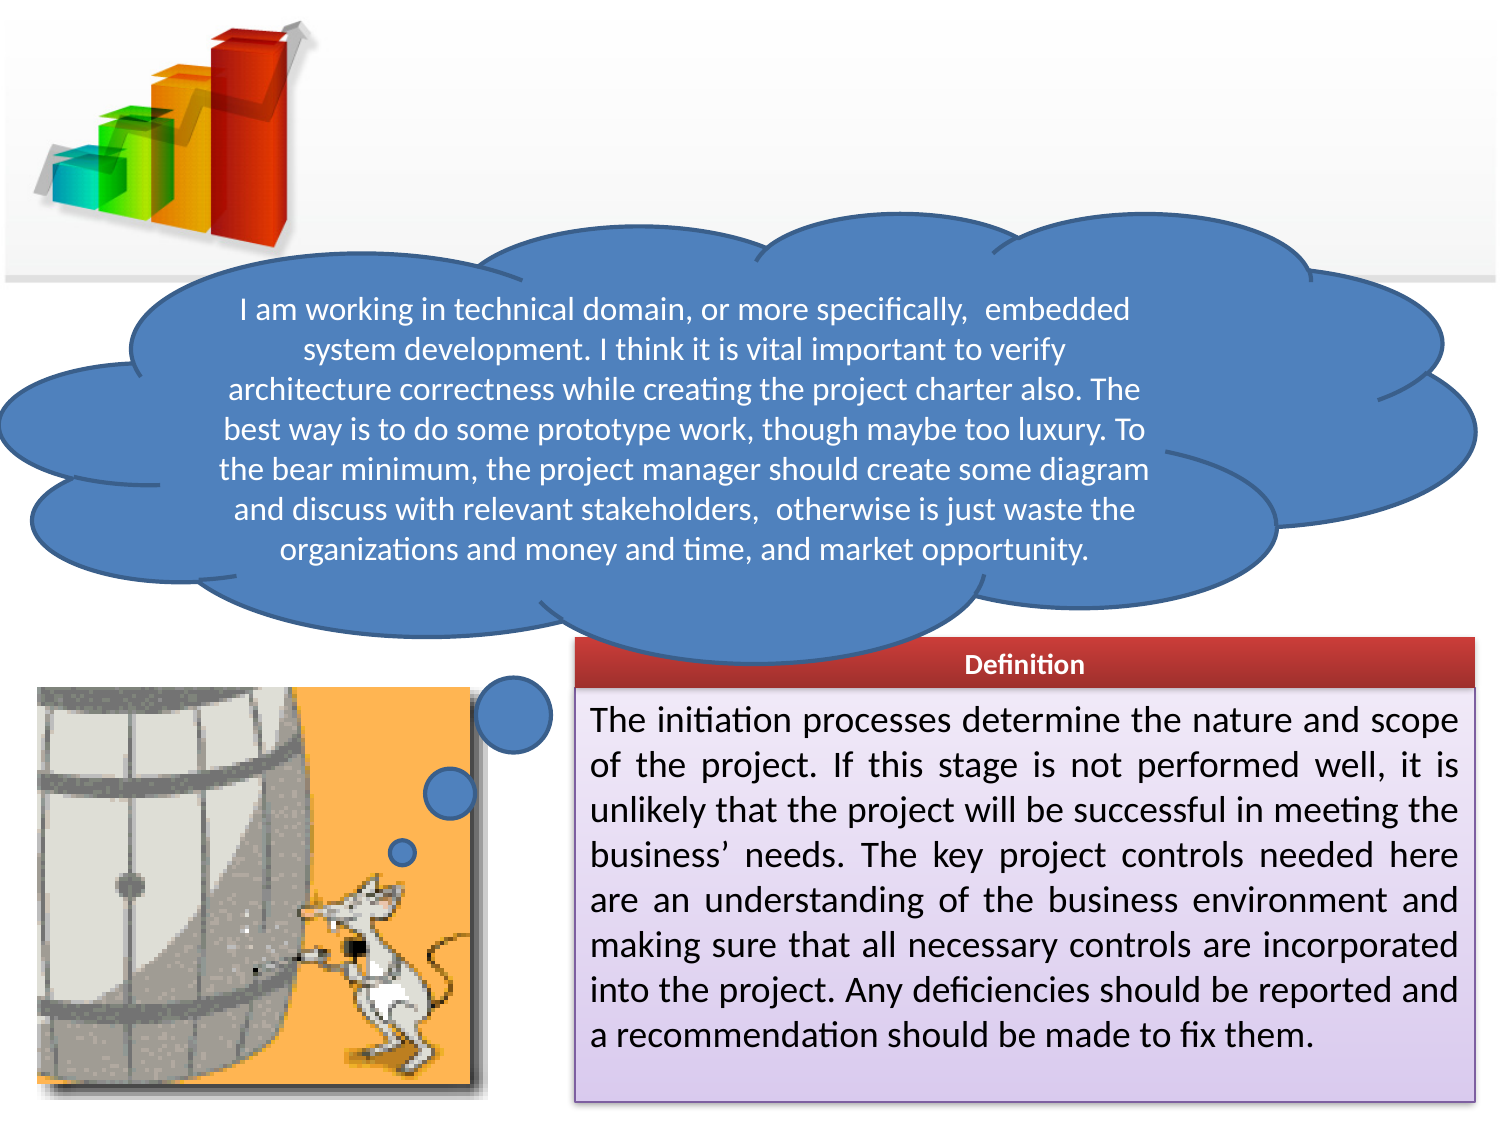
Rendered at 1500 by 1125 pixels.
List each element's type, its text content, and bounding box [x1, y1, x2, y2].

text_box The initiation processes determine the nature and scope of the project. If this stage is not performed well, it is unlikely that the project will be successful in meeting the business’ needs. The key project controls needed here are an understanding of the business environment and making sure that all necessary controls are incorporated into the project. Any deficiencies should be reported and a recommendation should be made to fix them. [574, 694, 1476, 1103]
text_box Definition [574, 637, 1475, 688]
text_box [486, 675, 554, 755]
picture [0, 0, 1500, 1125]
text_box I am working in technical domain, or more specifically, embedded system development. I think it is vital important to verify architecture correctness while creating the project charter also. The best way is to do some prototype work, though maybe too luxury. To the bear minimum, the project manager should create some diagram and discuss with relevant stakeholders, otherwise is just waste the organizations and money and time, and market opportunity. [0, 211, 1478, 667]
